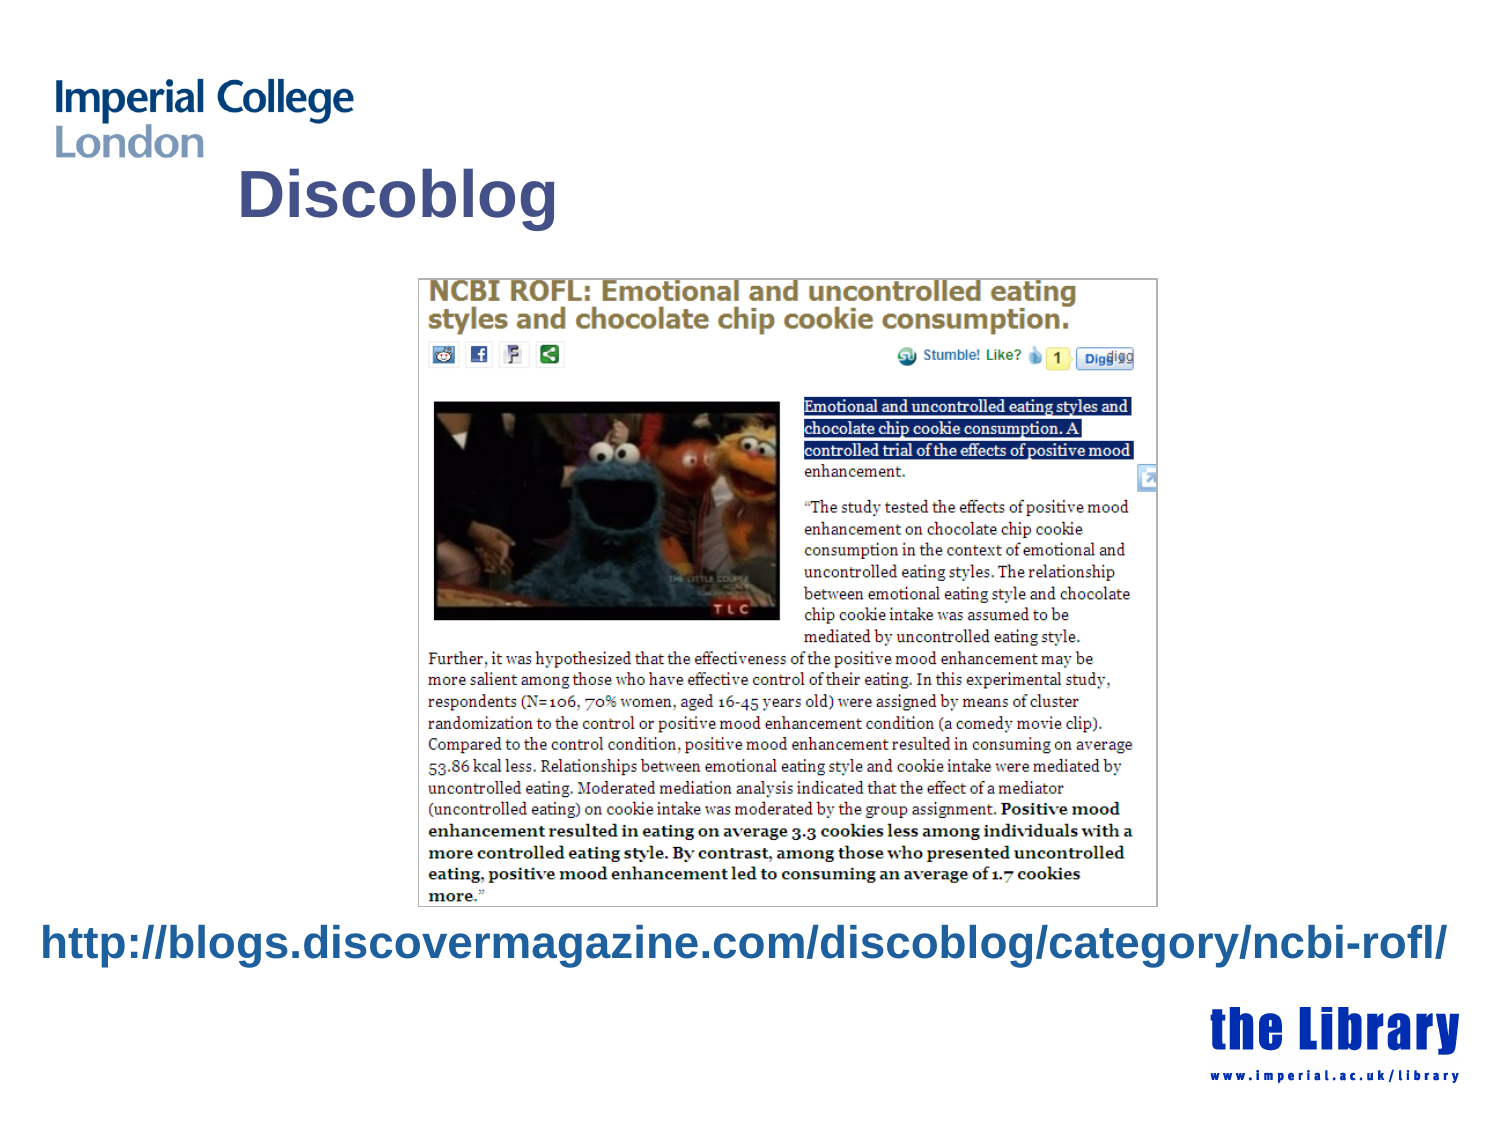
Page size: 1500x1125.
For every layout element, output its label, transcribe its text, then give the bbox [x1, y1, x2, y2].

text_box http://blogs.discovermagazine.com/discoblog/category/ncbi-rofl/ [0, 905, 1500, 976]
title Discoblog [221, 96, 1498, 285]
picture [50, 50, 384, 188]
picture [418, 279, 1157, 906]
